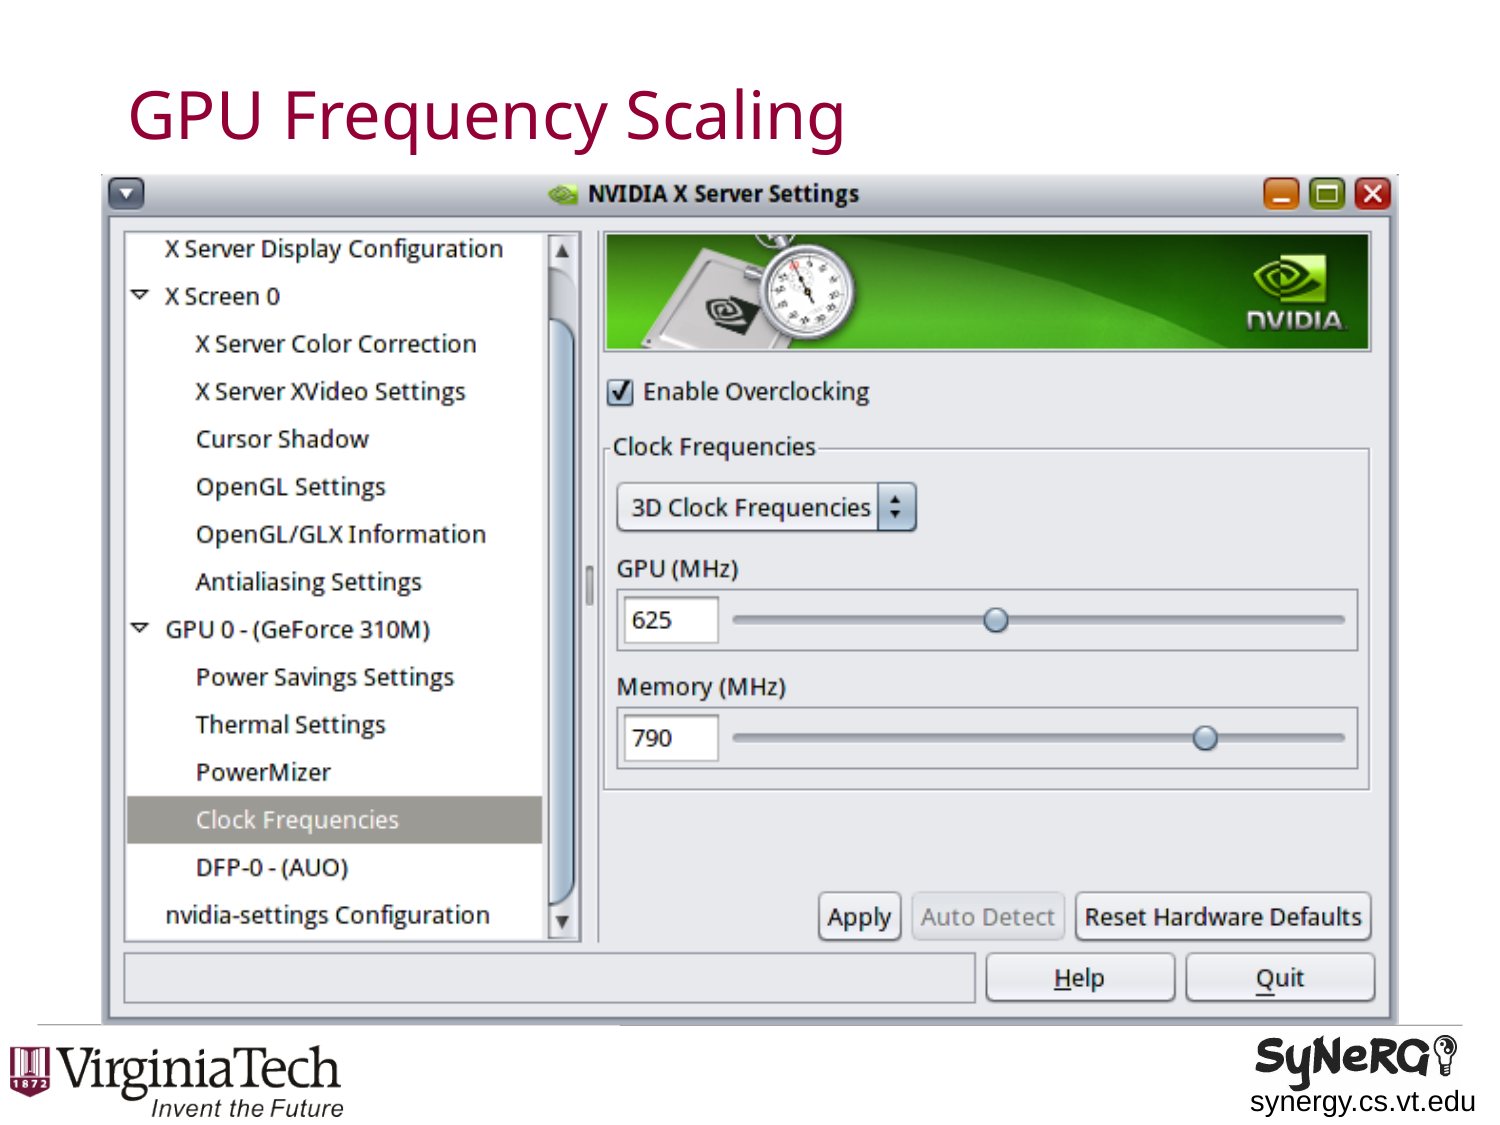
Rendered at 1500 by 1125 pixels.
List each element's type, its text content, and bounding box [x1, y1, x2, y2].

picture [1250, 1031, 1460, 1095]
picture [0, 1035, 350, 1125]
title GPU Frequency Scaling [112, 49, 1388, 173]
picture [101, 174, 1399, 1026]
